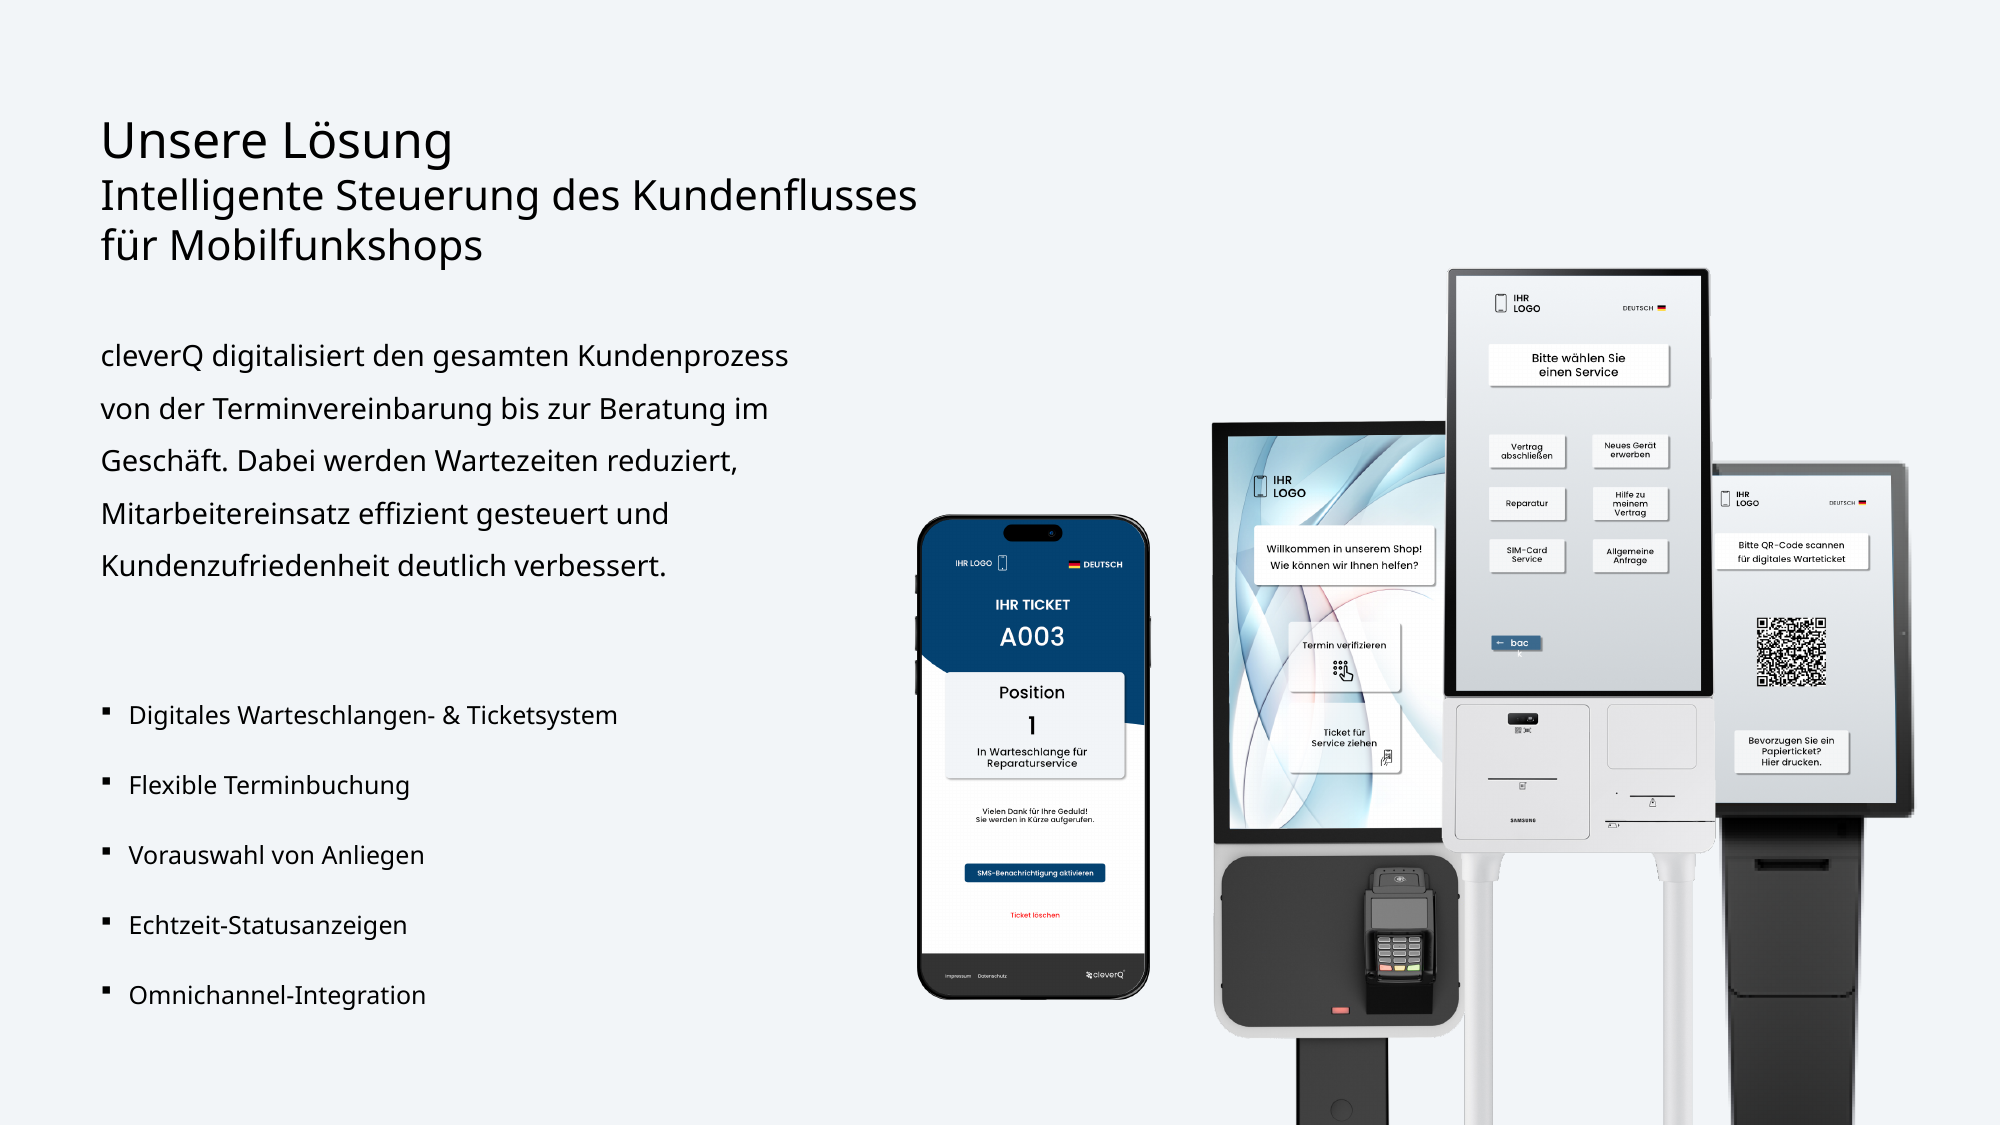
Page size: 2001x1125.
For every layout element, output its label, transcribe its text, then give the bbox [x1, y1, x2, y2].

text_box Unsere Lösung Intelligente Steuerung des Kundenflusses für Mobilfunkshops [85, 101, 936, 276]
text_box cleverQ digitalisiert den gesamten Kundenprozess von der Terminvereinbarung bis zur Beratung im Geschäft. Dabei werden Wartezeiten reduziert, Mitarbeitereinsatz effizient gesteuert und Kundenzufriedenheit deutlich verbessert. Digitales Warteschlangen- & Ticketsystem Flexible Terminbuchung Vorauswahl von Anliegen Echtzeit-Statusanzeigen Omnichannel-Integration [85, 312, 846, 1017]
picture [914, 267, 1966, 1125]
